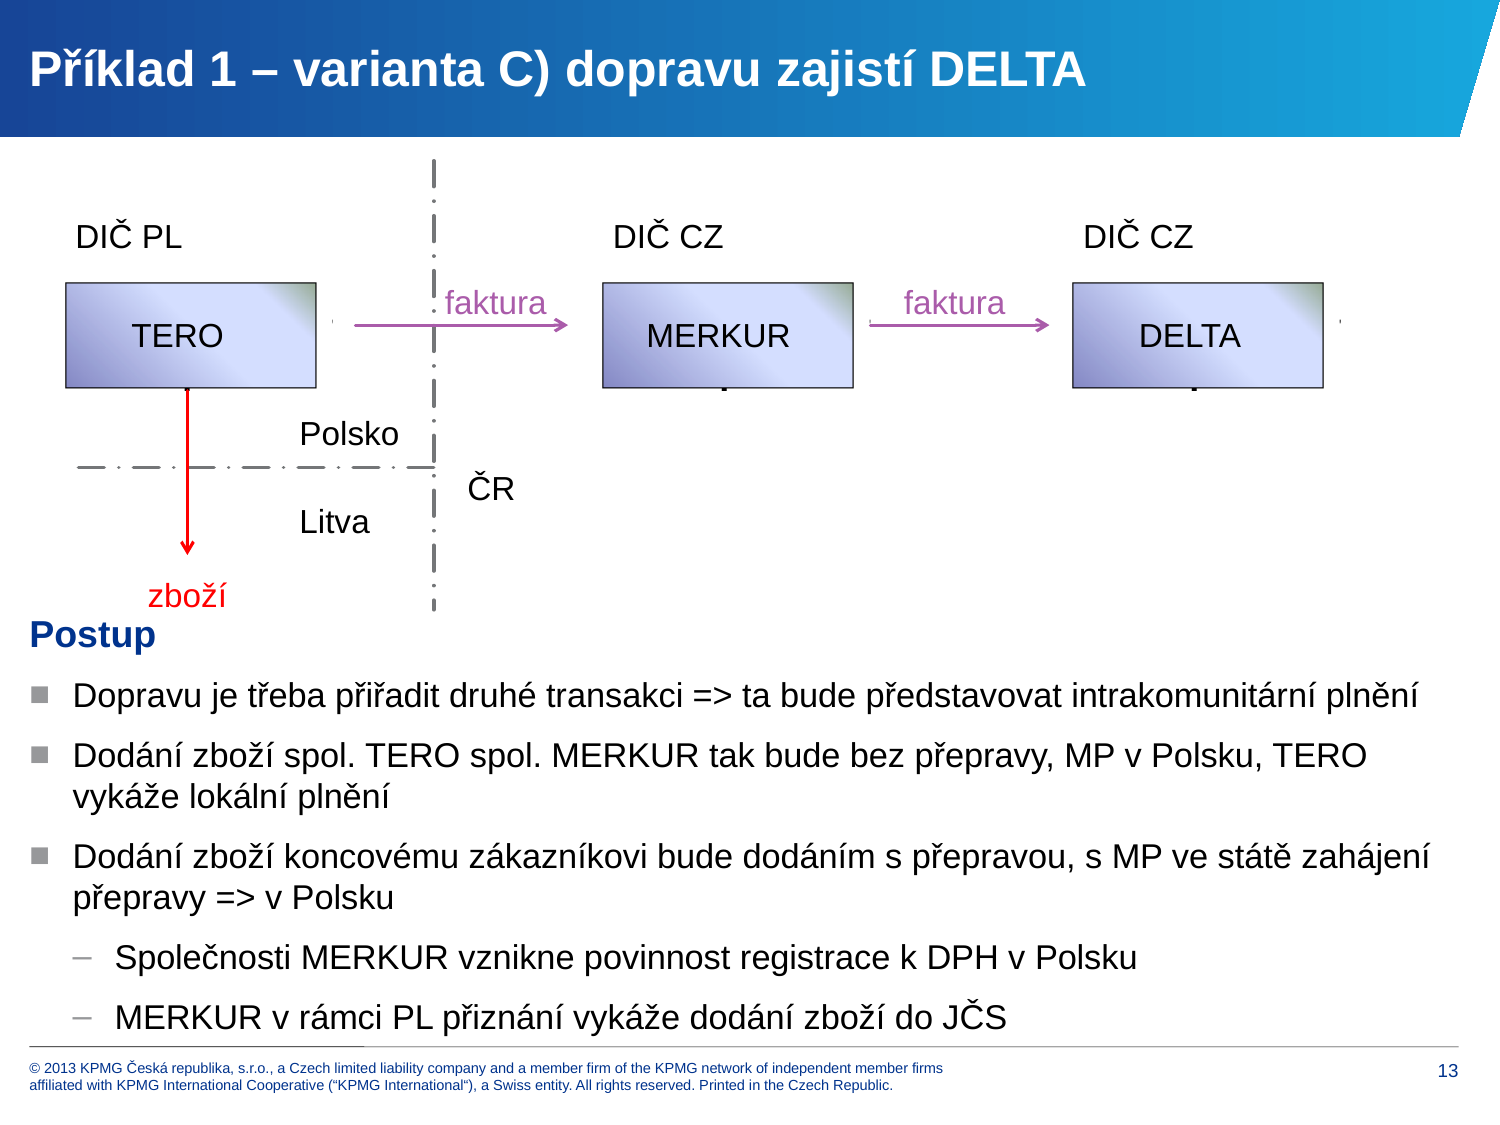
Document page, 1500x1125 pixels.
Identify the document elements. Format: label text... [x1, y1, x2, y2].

title Příklad 1 – varianta C) dopravu zajistí DELTA [29, 18, 1459, 114]
list Postup Dopravu je třeba přiřadit druhé transakci => ta bude představovat intrakomunitární plnění Dodání zboží spol. TERO spol. MERKUR tak bude bez přepravy, MP v Polsku, TERO vykáže lokální plnění Dodání zboží koncovému zákazníkovi bude dodáním s přepravou, s MP ve státě zahájení přepravy => v Polsku Společnosti MERKUR vznikne povinnost registrace k DPH v Polsku MERKUR v rámci PL přiznání vykáže dodání zboží do JČS [29, 609, 1459, 1047]
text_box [52, 160, 1341, 610]
text_box zboží [147, 610, 231, 615]
